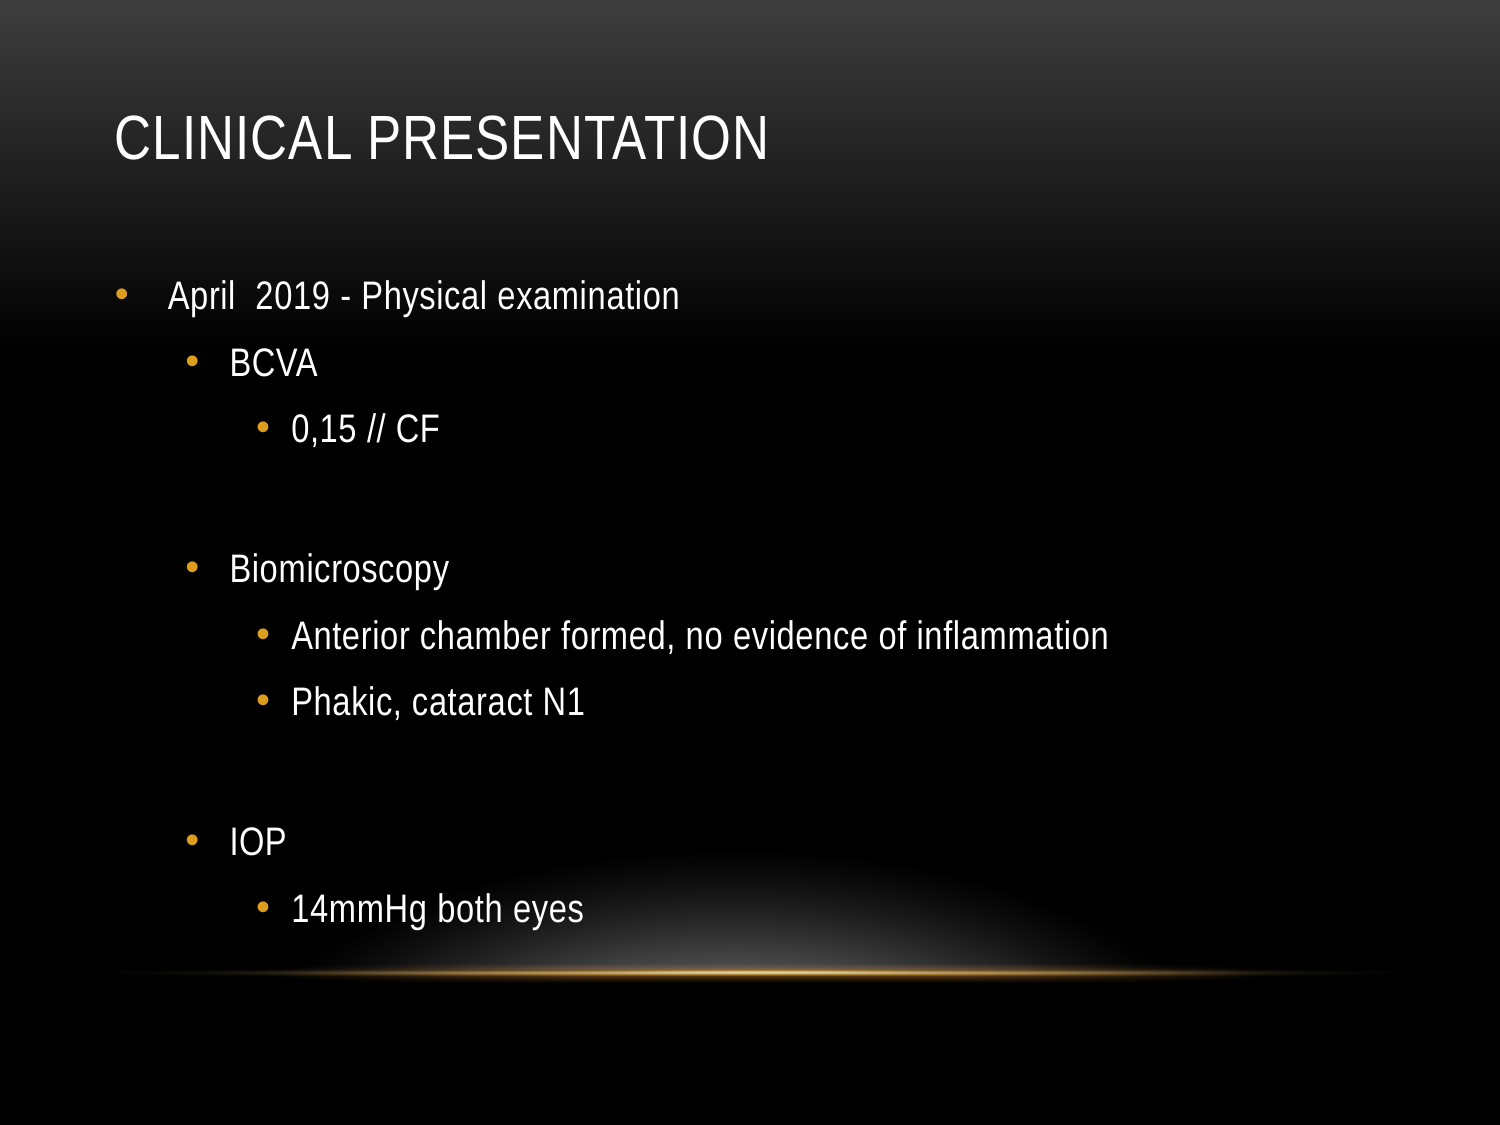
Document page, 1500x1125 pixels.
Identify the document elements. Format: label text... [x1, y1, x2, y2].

title Clinical presentation [99, 58, 1400, 180]
list April 2019 - Physical examination BCVA 0,15 // CF Biomicroscopy Anterior chamber formed, no evidence of inflammation Phakic, cataract N1 IOP 14mmHg both eyes [99, 262, 1400, 938]
picture [0, 0, 1500, 1125]
